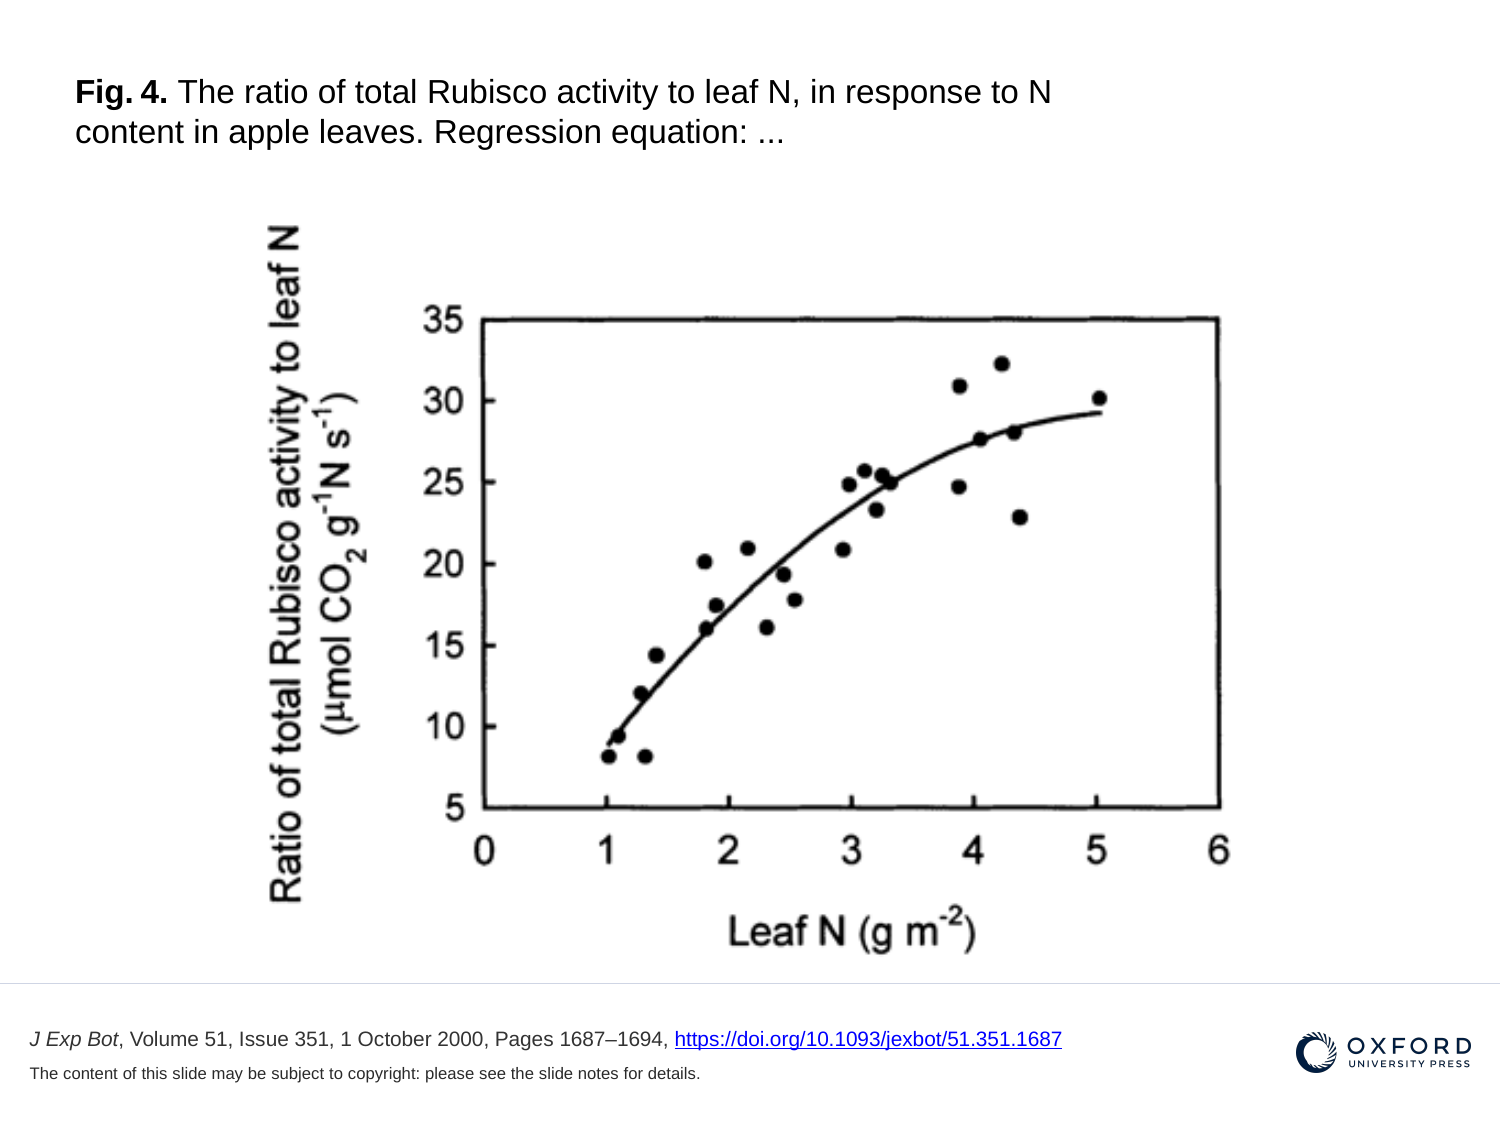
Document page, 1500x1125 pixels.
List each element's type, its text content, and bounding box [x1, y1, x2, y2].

footer J Exp Bot, Volume 51, Issue 351, 1 October 2000, Pages 1687–1694, https://doi.org/10.1093/jexbot/51.351.1687 The content of this slide may be subject to copyright: please see the slide notes for details. [0, 983, 1260, 1125]
title Fig. 4. The ratio of total Rubisco activity to leaf N, in response to N content in apple leaves. Regression equation: ... [75, 69, 1078, 171]
picture [266, 224, 1233, 957]
picture [1296, 1032, 1471, 1073]
